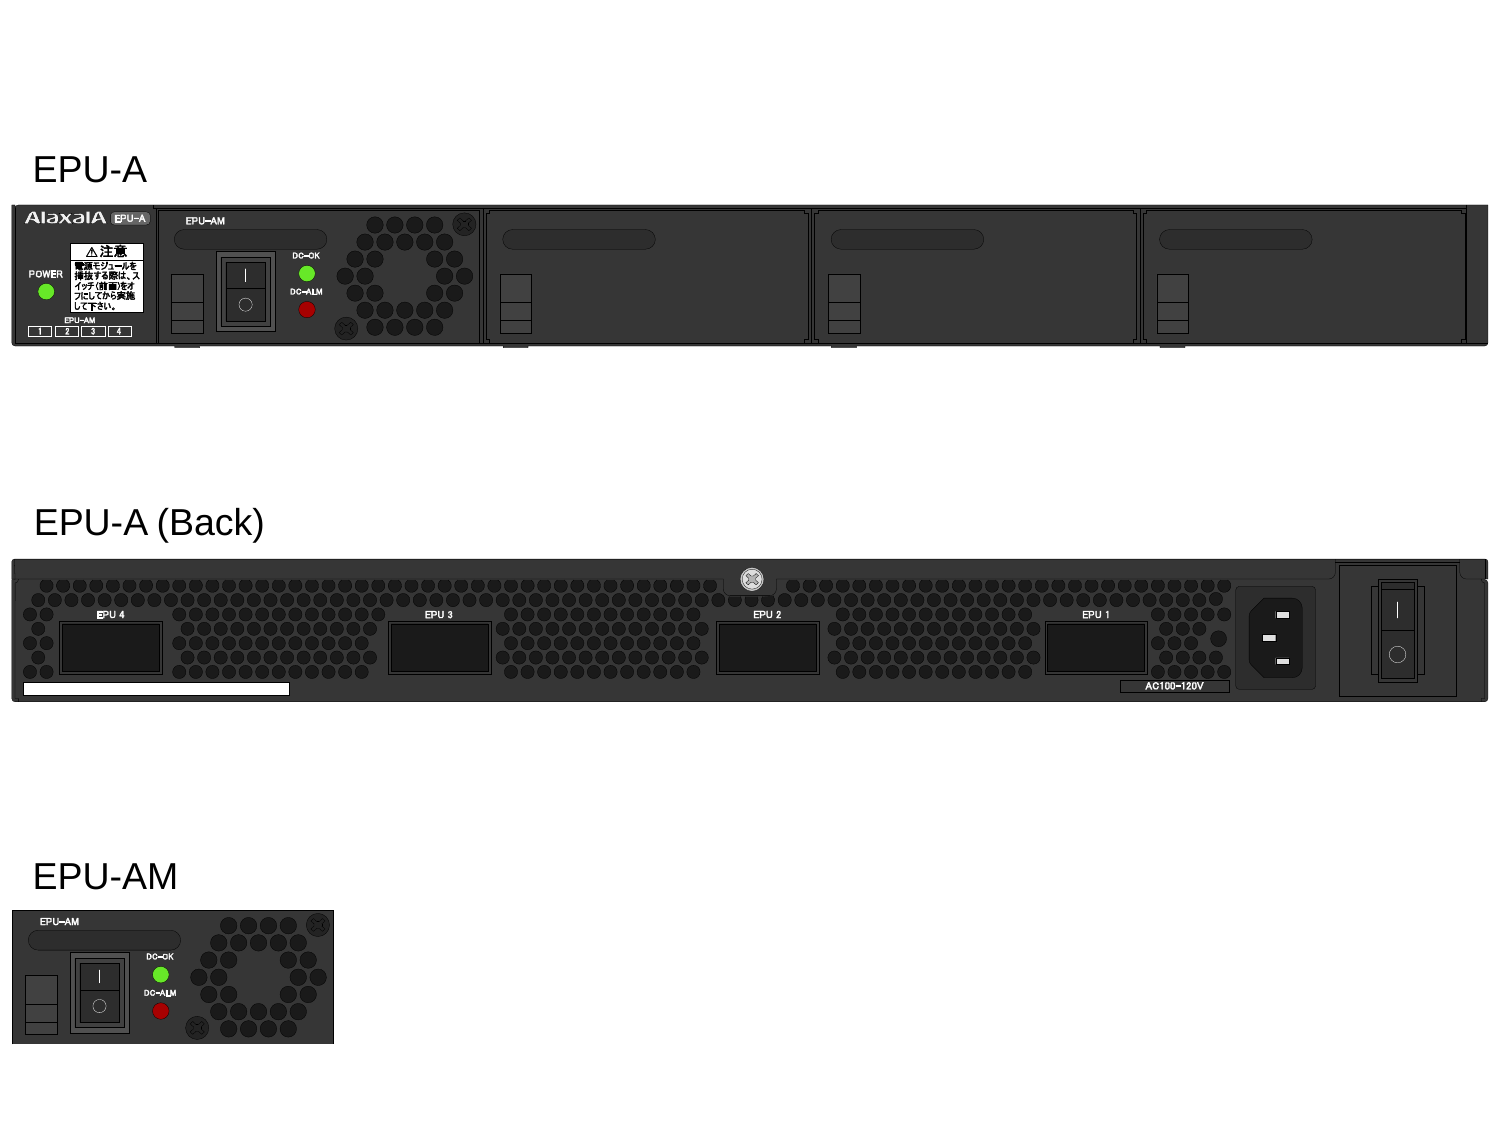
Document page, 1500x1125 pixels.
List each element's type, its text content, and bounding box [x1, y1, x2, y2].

text_box EPU-A (Back) [18, 490, 280, 551]
picture [9, 202, 1491, 351]
picture [9, 907, 336, 1048]
picture [9, 556, 1491, 705]
text_box EPU-A [17, 137, 163, 197]
text_box EPU-AM [17, 844, 194, 905]
